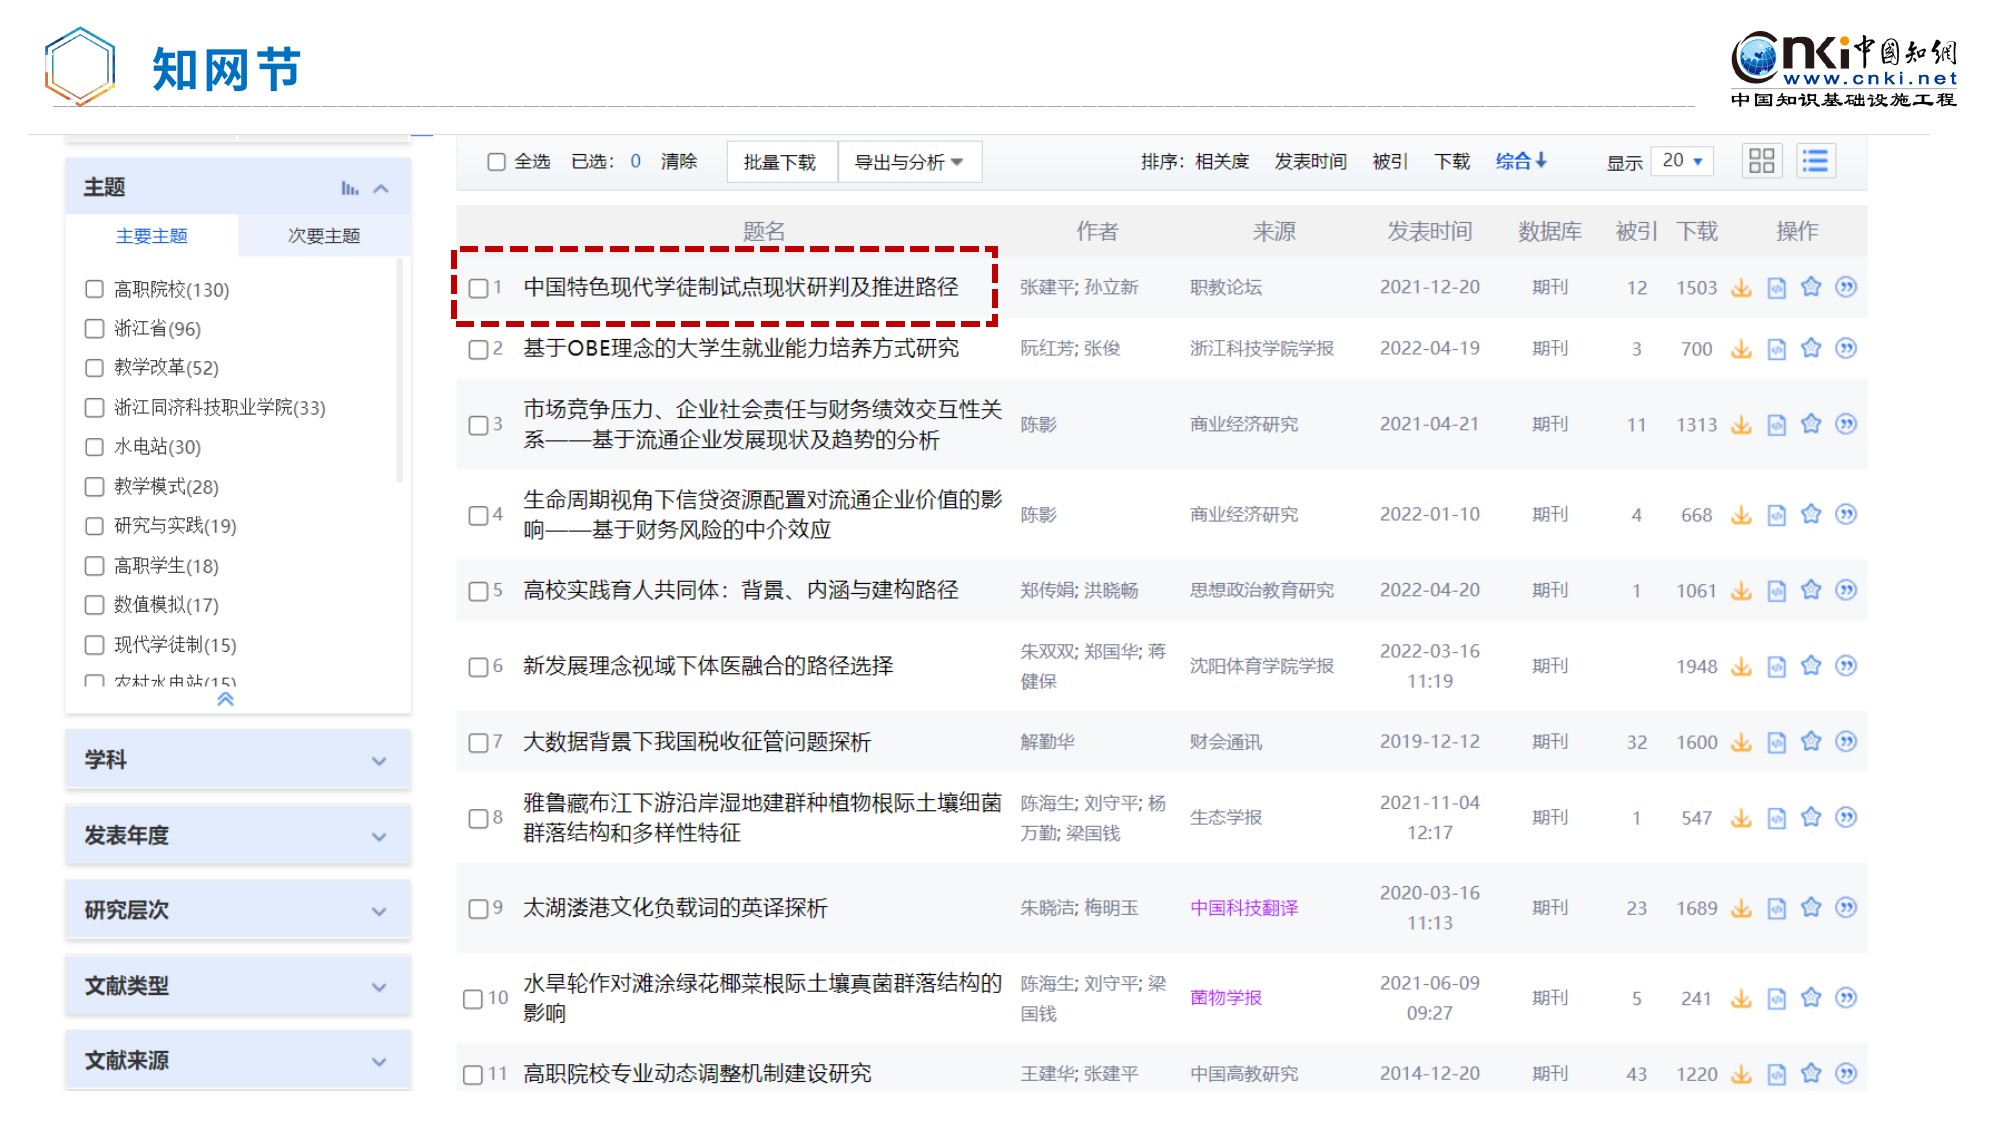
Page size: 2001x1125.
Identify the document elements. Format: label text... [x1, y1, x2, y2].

picture [1731, 31, 1957, 107]
picture [28, 134, 1930, 1091]
picture [28, 18, 124, 119]
title 知网节 [137, 32, 1780, 106]
